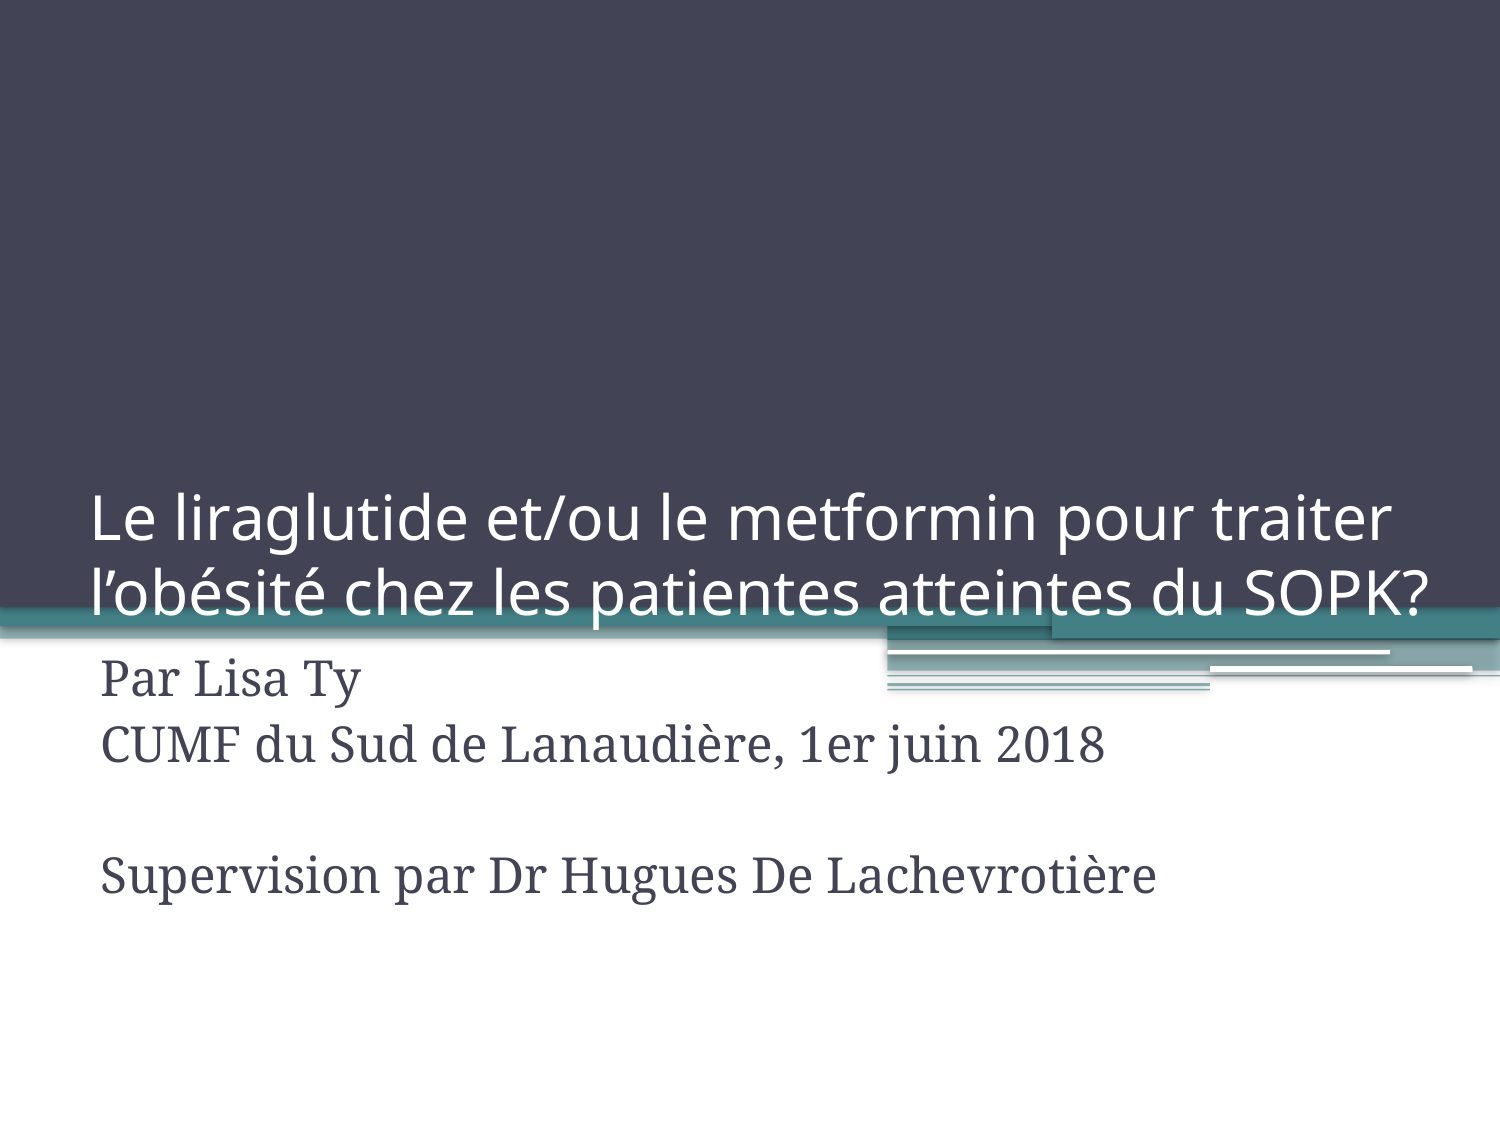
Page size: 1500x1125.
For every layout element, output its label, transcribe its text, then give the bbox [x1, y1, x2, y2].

subtitle Par Lisa Ty CUMF du Sud de Lanaudière, 1er juin 2018 Supervision par Dr Hugues De Lachevrotière [75, 639, 1275, 913]
title Le liraglutide et/ou le metformin pour traiter l’obésité chez les patientes atteintes du SOPK? [75, 394, 1463, 636]
